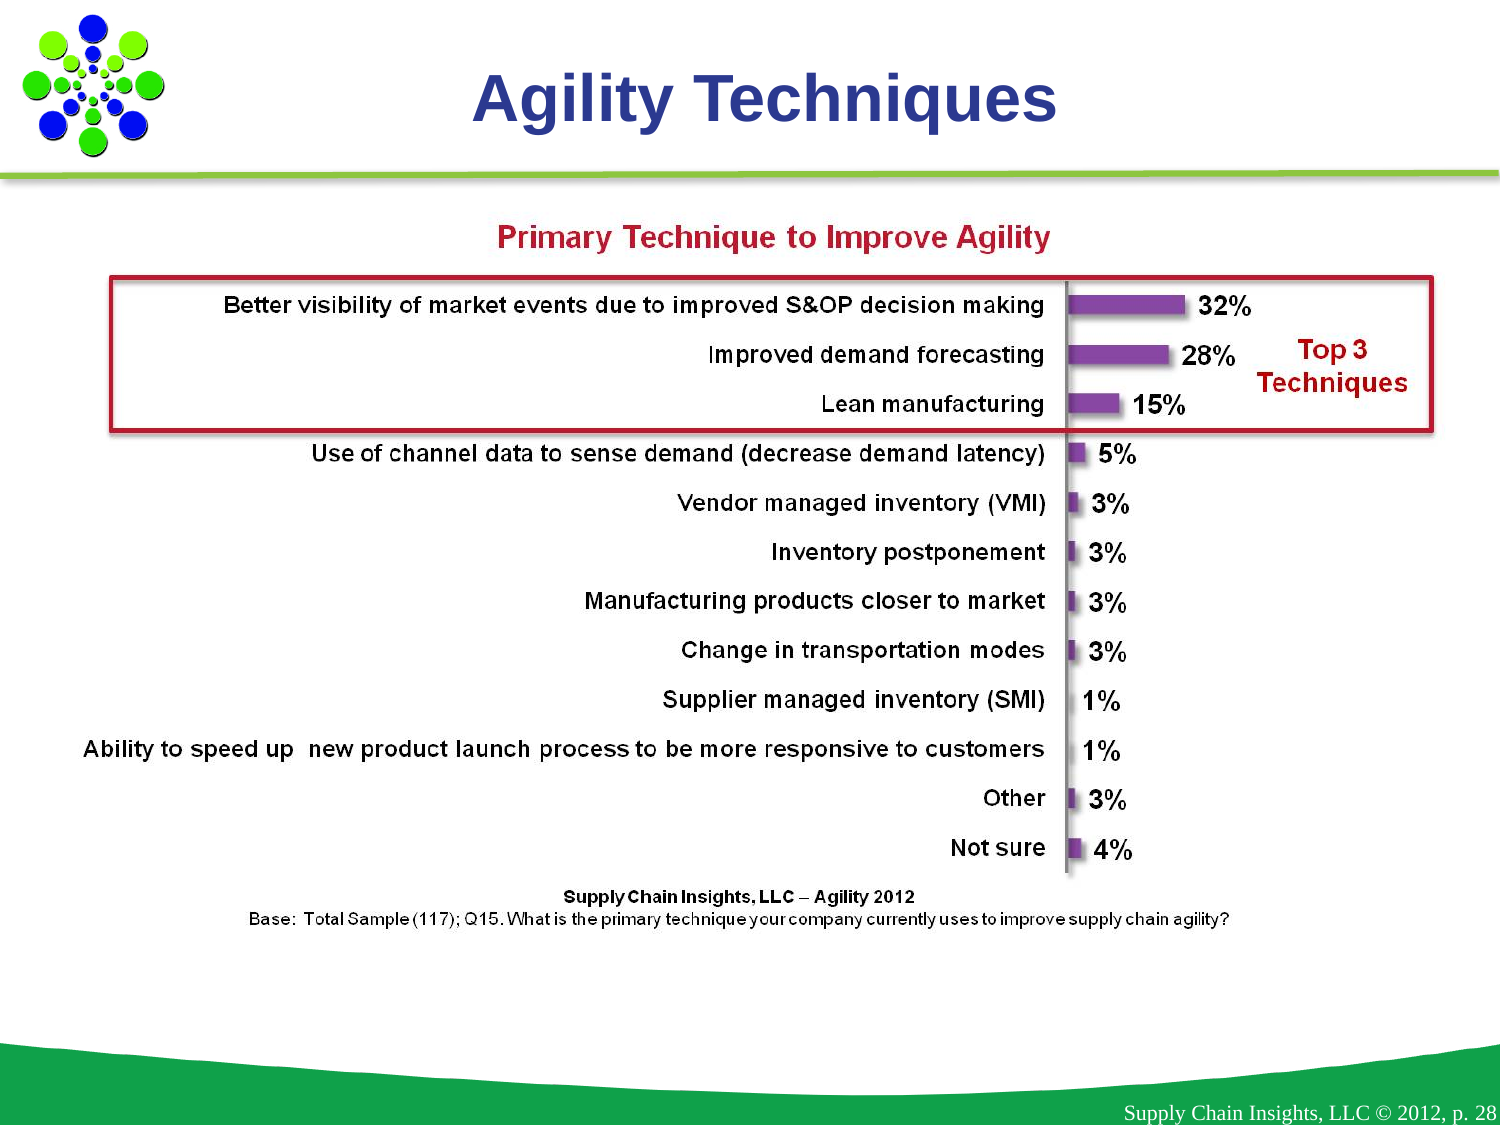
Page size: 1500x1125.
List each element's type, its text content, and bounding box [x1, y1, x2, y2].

picture [21, 13, 163, 158]
title Agility Techniques [163, 0, 1367, 189]
picture [43, 197, 1463, 937]
